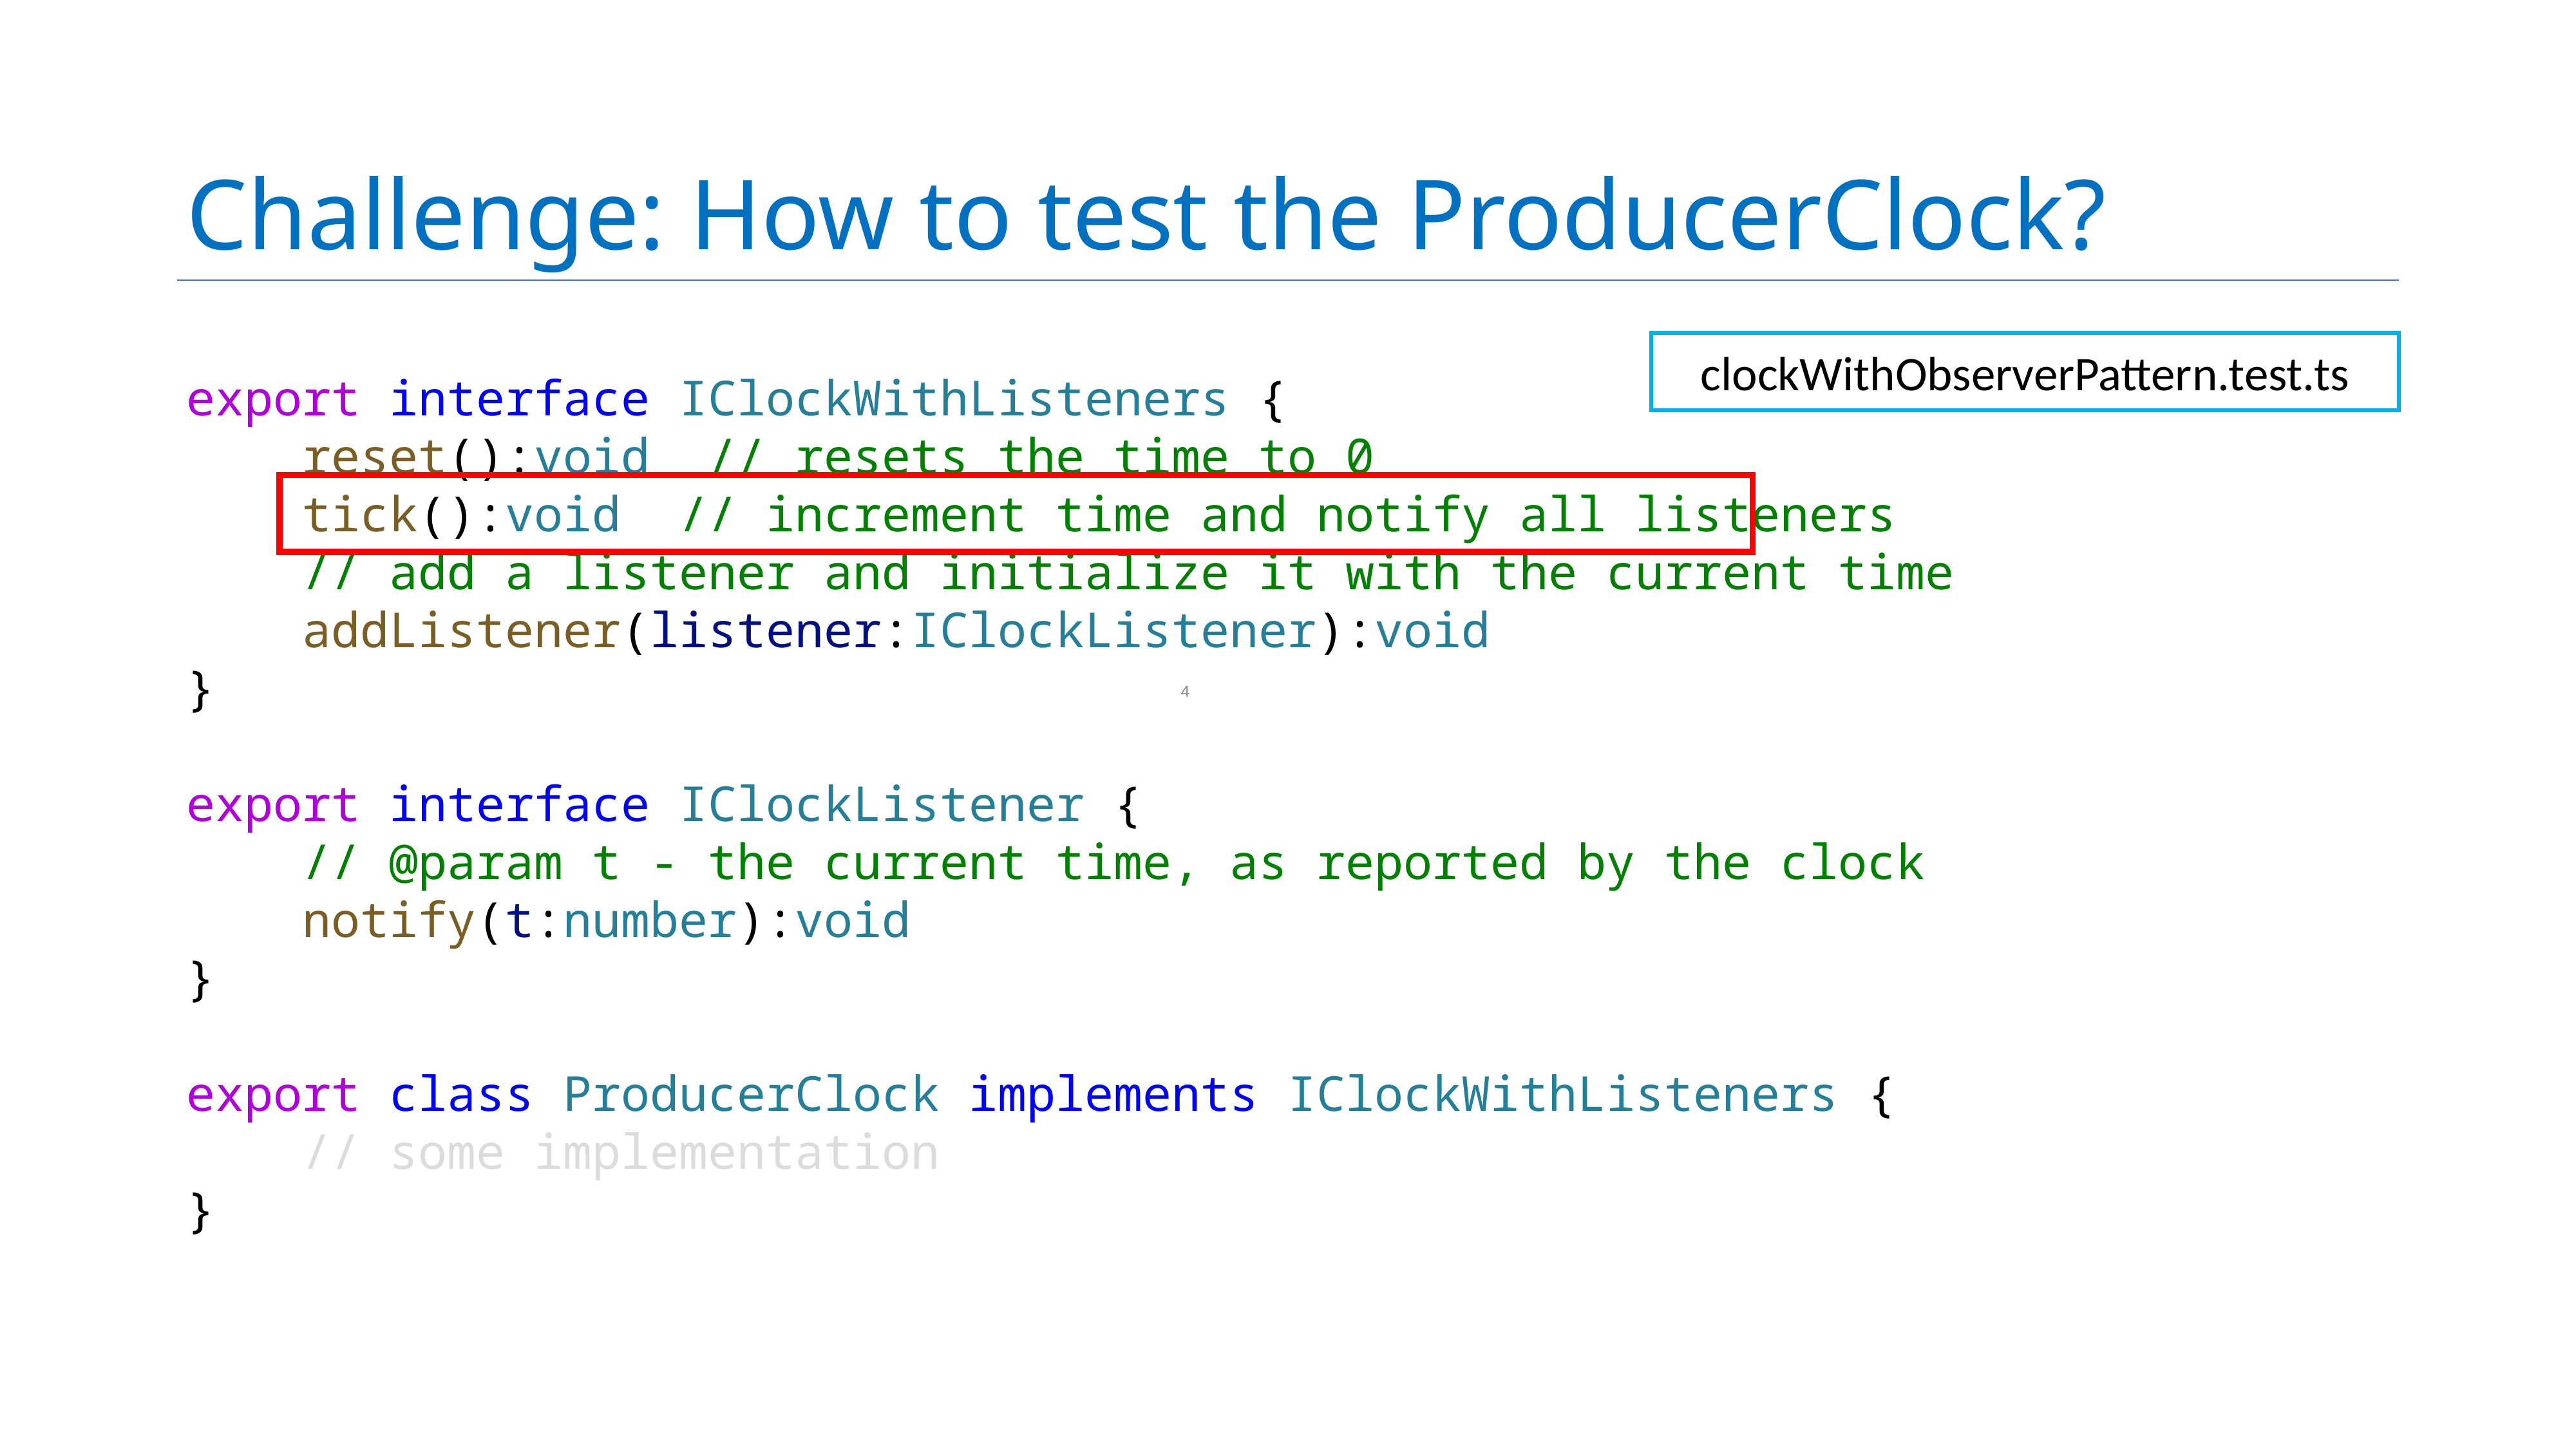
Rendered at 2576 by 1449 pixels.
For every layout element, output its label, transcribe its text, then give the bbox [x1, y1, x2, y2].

slide_number 4 [908, 670, 1201, 712]
text_box export interface IClockWithListeners { reset():void // resets the time to 0 tick():void // increment time and notify all listeners // add a listener and initialize it with the current time addListener(listener:IClockListener):void } export interface IClockListener { // @param t - the current time, as reported by the clock notify(t:number):void } export class ProducerClock implements IClockWithListeners { // some implementation } [177, 363, 2528, 1358]
text_box clockWithObserverPattern.test.ts [1651, 332, 2399, 410]
title Challenge: How to test the ProducerClock? [176, 0, 2400, 281]
text_box [279, 475, 1753, 553]
